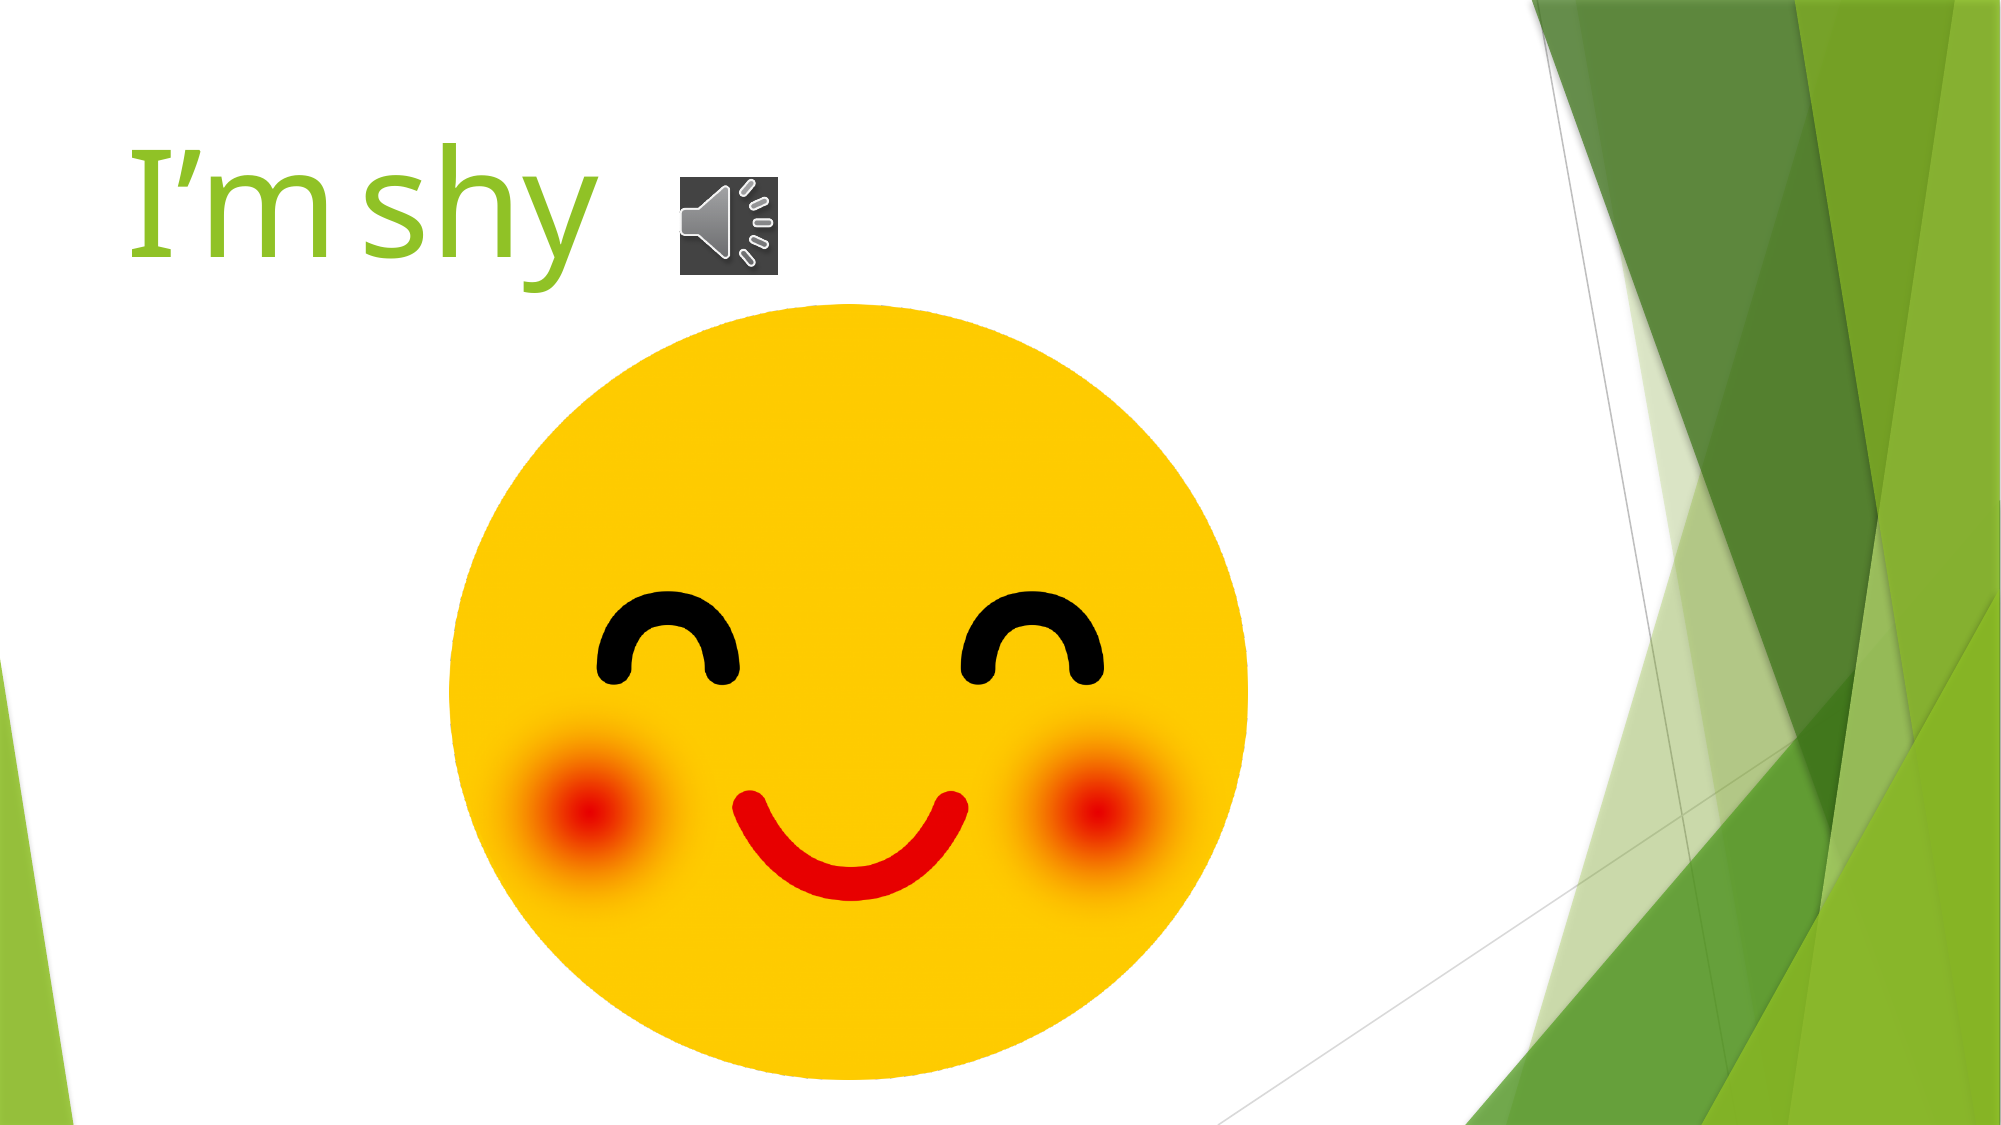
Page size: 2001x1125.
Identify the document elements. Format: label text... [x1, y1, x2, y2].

picture [678, 175, 780, 277]
picture [448, 304, 1249, 1080]
title I’m shy [111, 99, 1522, 317]
